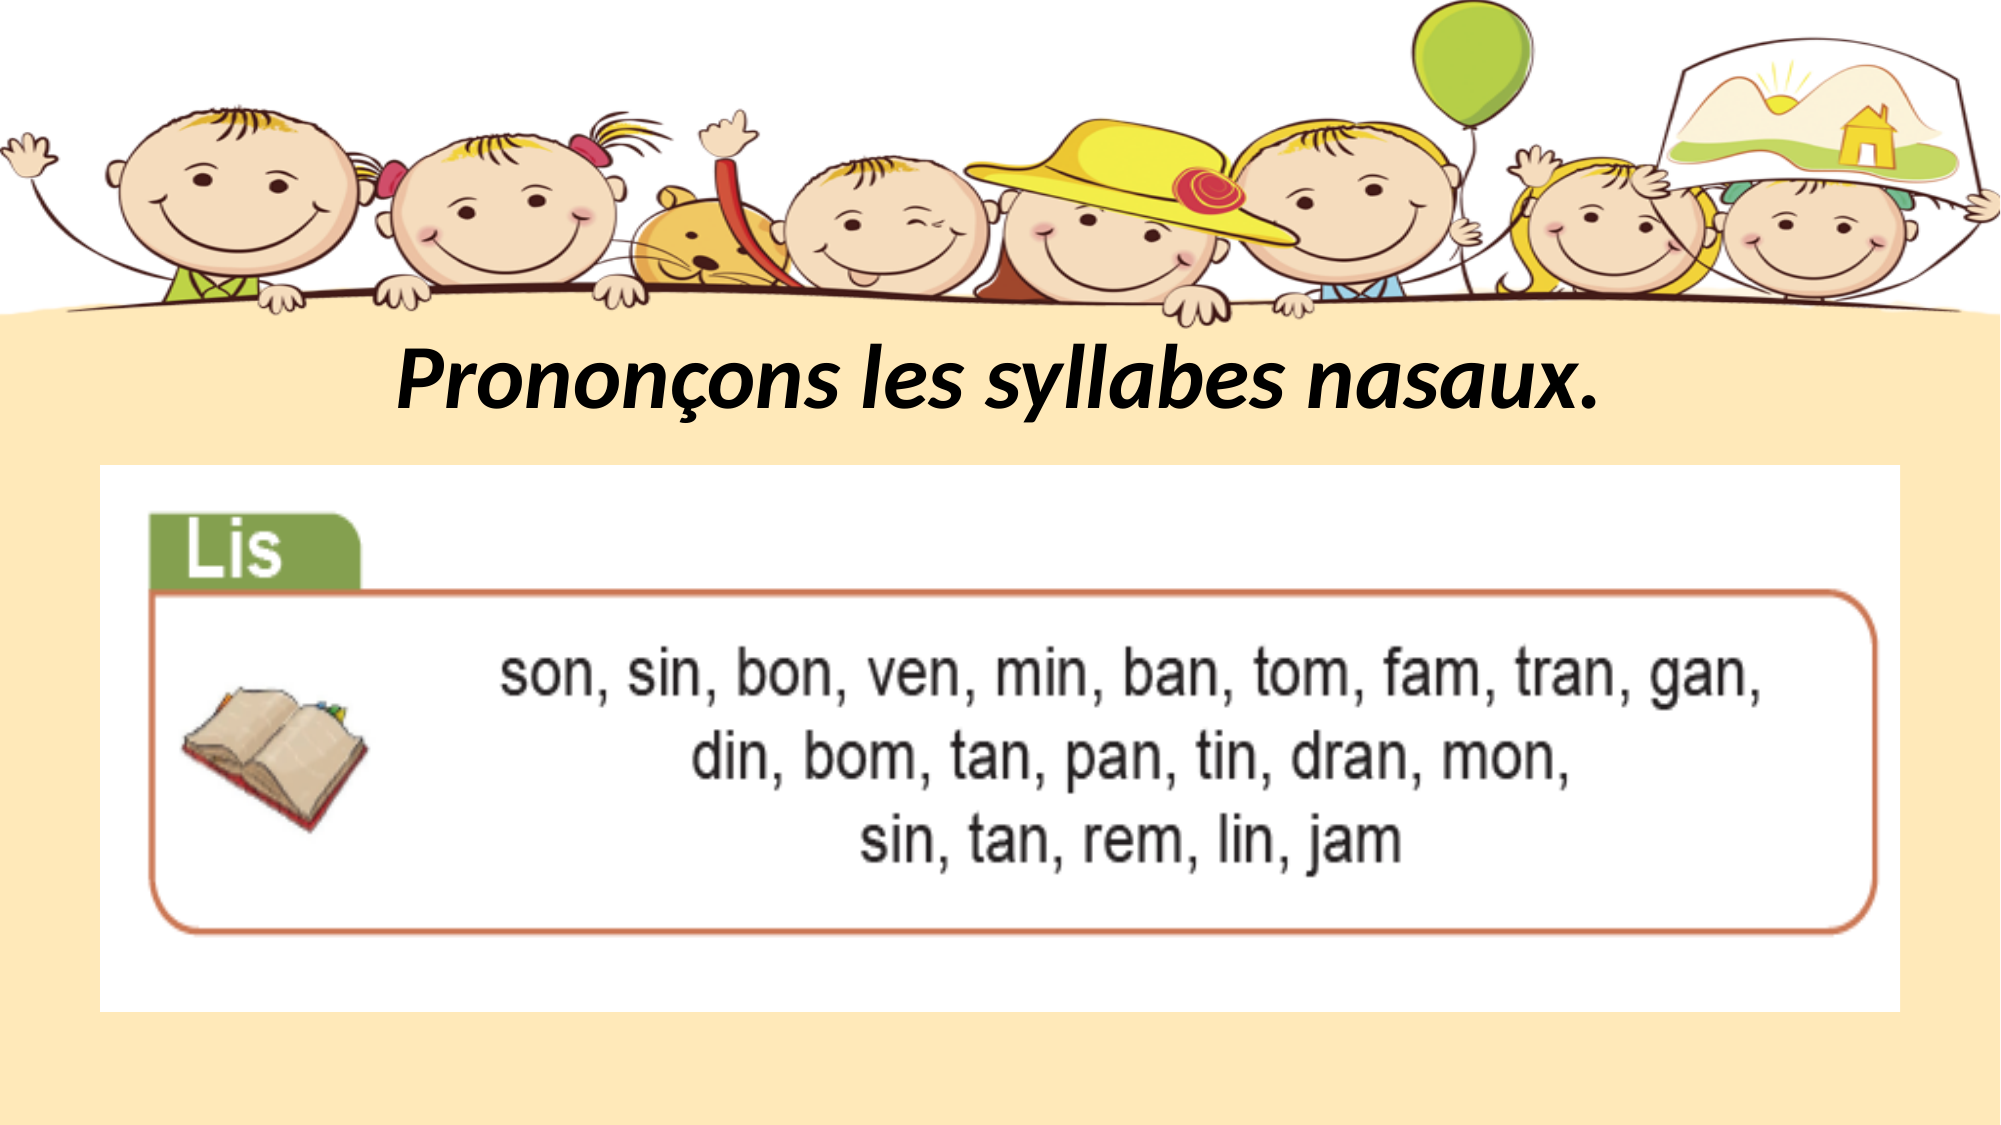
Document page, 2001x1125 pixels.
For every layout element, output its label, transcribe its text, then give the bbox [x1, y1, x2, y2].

picture [0, 0, 2001, 1125]
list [99, 465, 1901, 1012]
title Prononçons les syllabes nasaux. [99, 277, 1901, 465]
